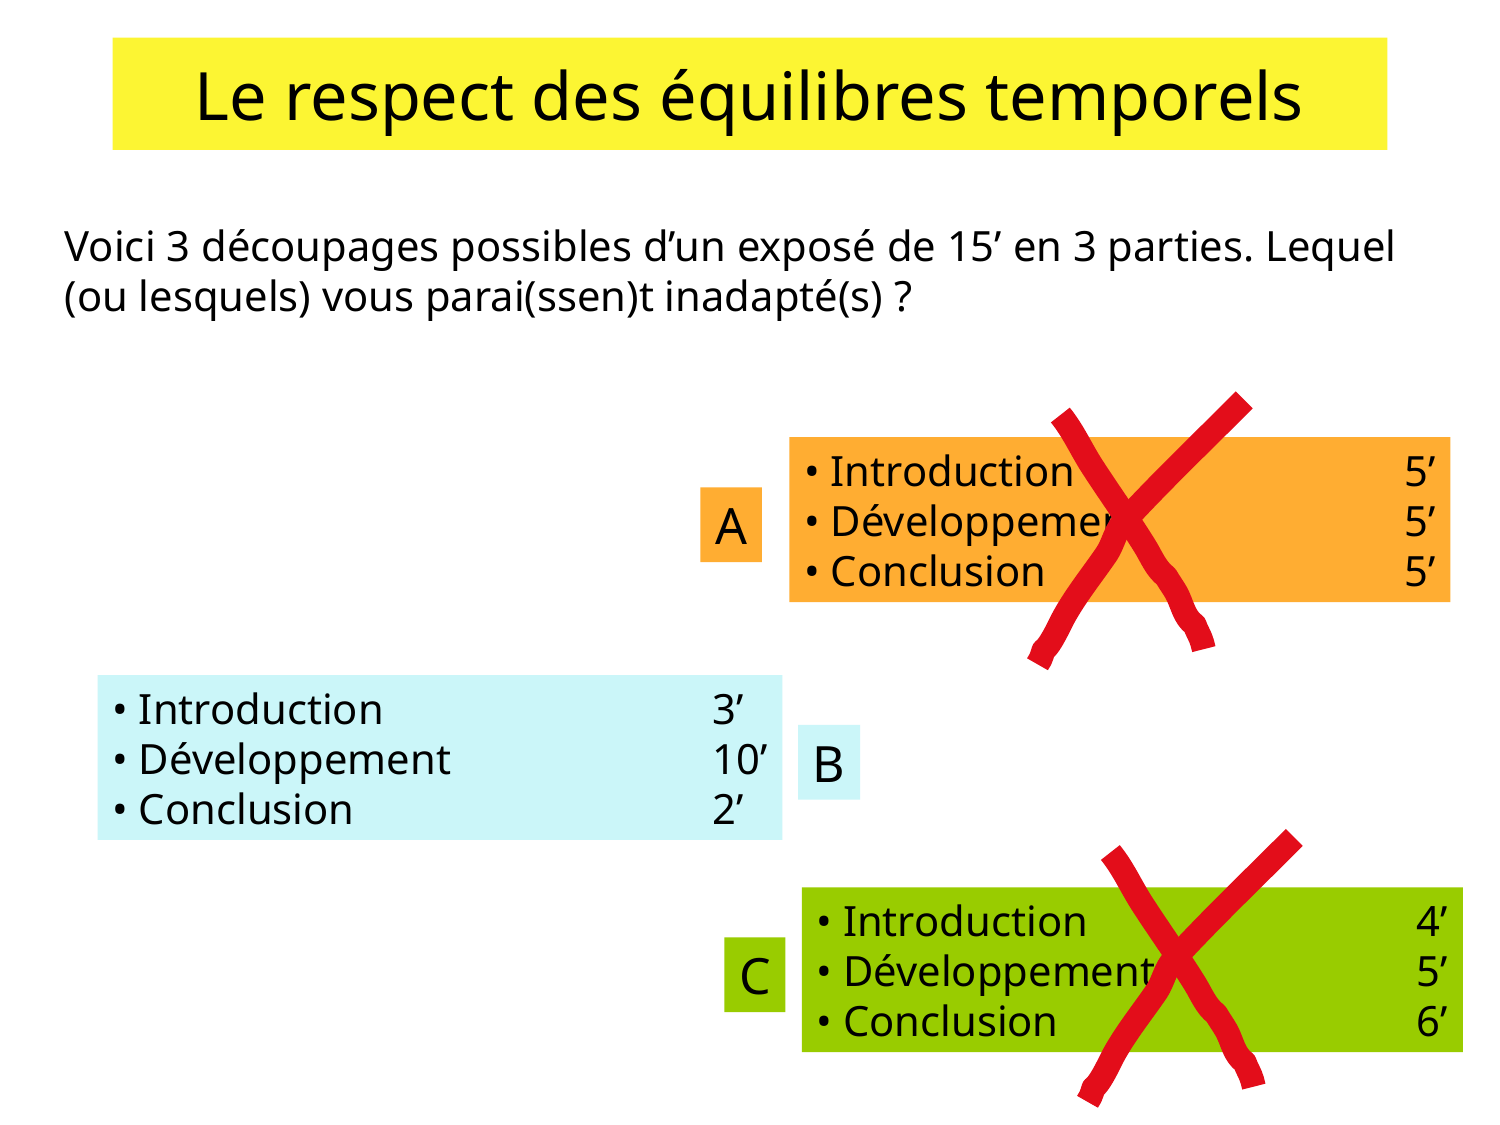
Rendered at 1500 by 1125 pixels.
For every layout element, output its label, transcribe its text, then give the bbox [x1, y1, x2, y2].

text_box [1037, 399, 1245, 665]
text_box • Introduction 3’ • Développement 10’ • Conclusion 2’ [97, 675, 783, 840]
text_box • Introduction 5’ • Développement 5’ • Conclusion 5’ [1249, 437, 1451, 603]
text_box • Introduction 4’ • Développement 5’ • Conclusion 6’ [1299, 887, 1463, 1053]
title Le respect des équilibres temporels [112, 37, 1388, 151]
text_box A [700, 487, 762, 563]
text_box B [798, 724, 861, 800]
text_box • Introduction 4’ • Développement 5’ • Conclusion 6’ [801, 887, 1082, 1053]
text_box C [724, 937, 786, 1013]
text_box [1087, 837, 1295, 1102]
text_box • Introduction 5’ • Développement 5’ • Conclusion 5’ [789, 437, 1032, 603]
text_box Voici 3 découpages possibles d’un exposé de 15’ en 3 parties. Lequel (ou lesquels) vous parai(ssen)t inadapté(s) ? [49, 212, 1436, 328]
